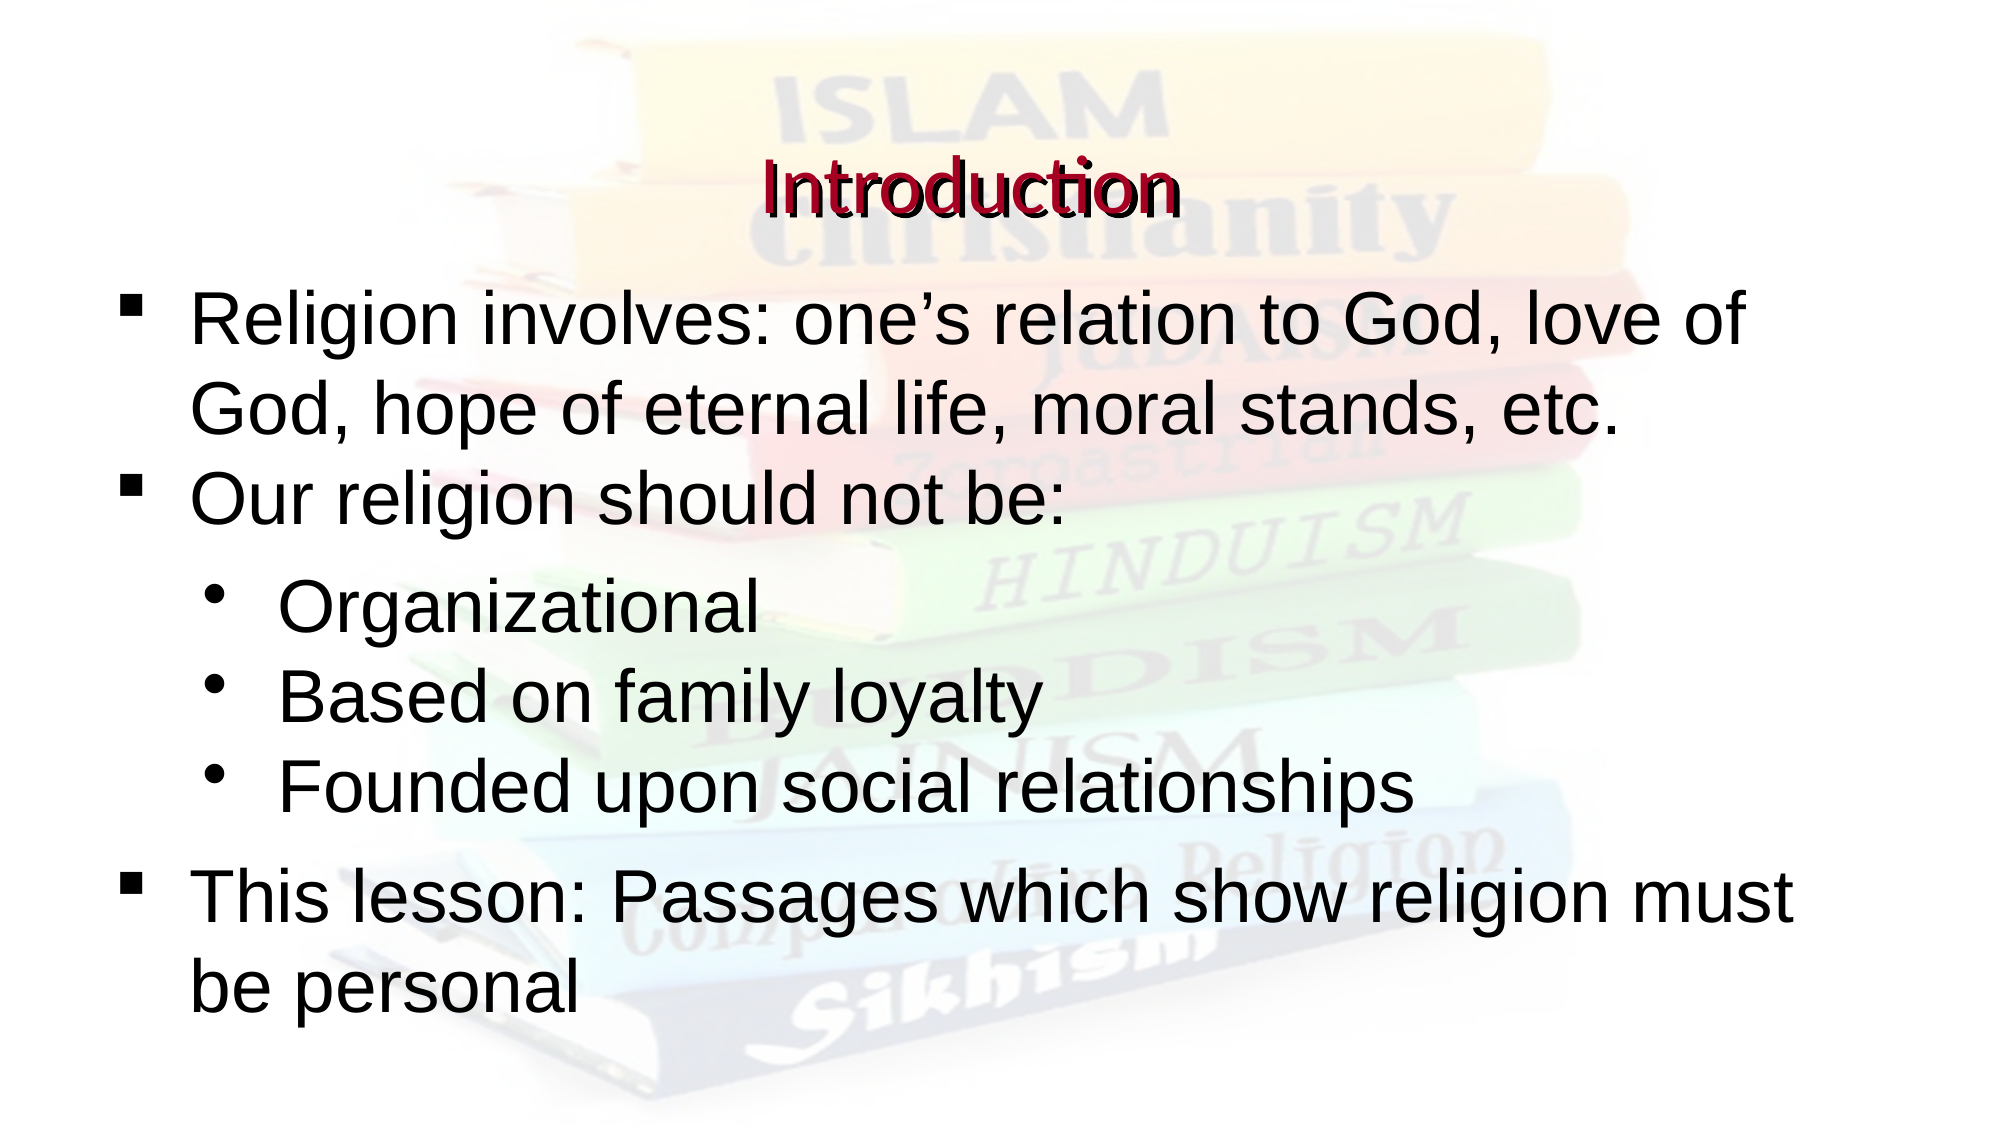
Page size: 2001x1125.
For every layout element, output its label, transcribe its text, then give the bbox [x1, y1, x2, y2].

text_box Religion involves: one’s relation to God, love of God, hope of eternal life, moral stands, etc. Our religion should not be: [99, 262, 1900, 547]
text_box Organizational Based on family loyalty Founded upon social relationships [187, 549, 1900, 835]
text_box Introduction [744, 122, 1196, 238]
text_box This lesson: Passages which show religion must be personal [99, 840, 1900, 1036]
